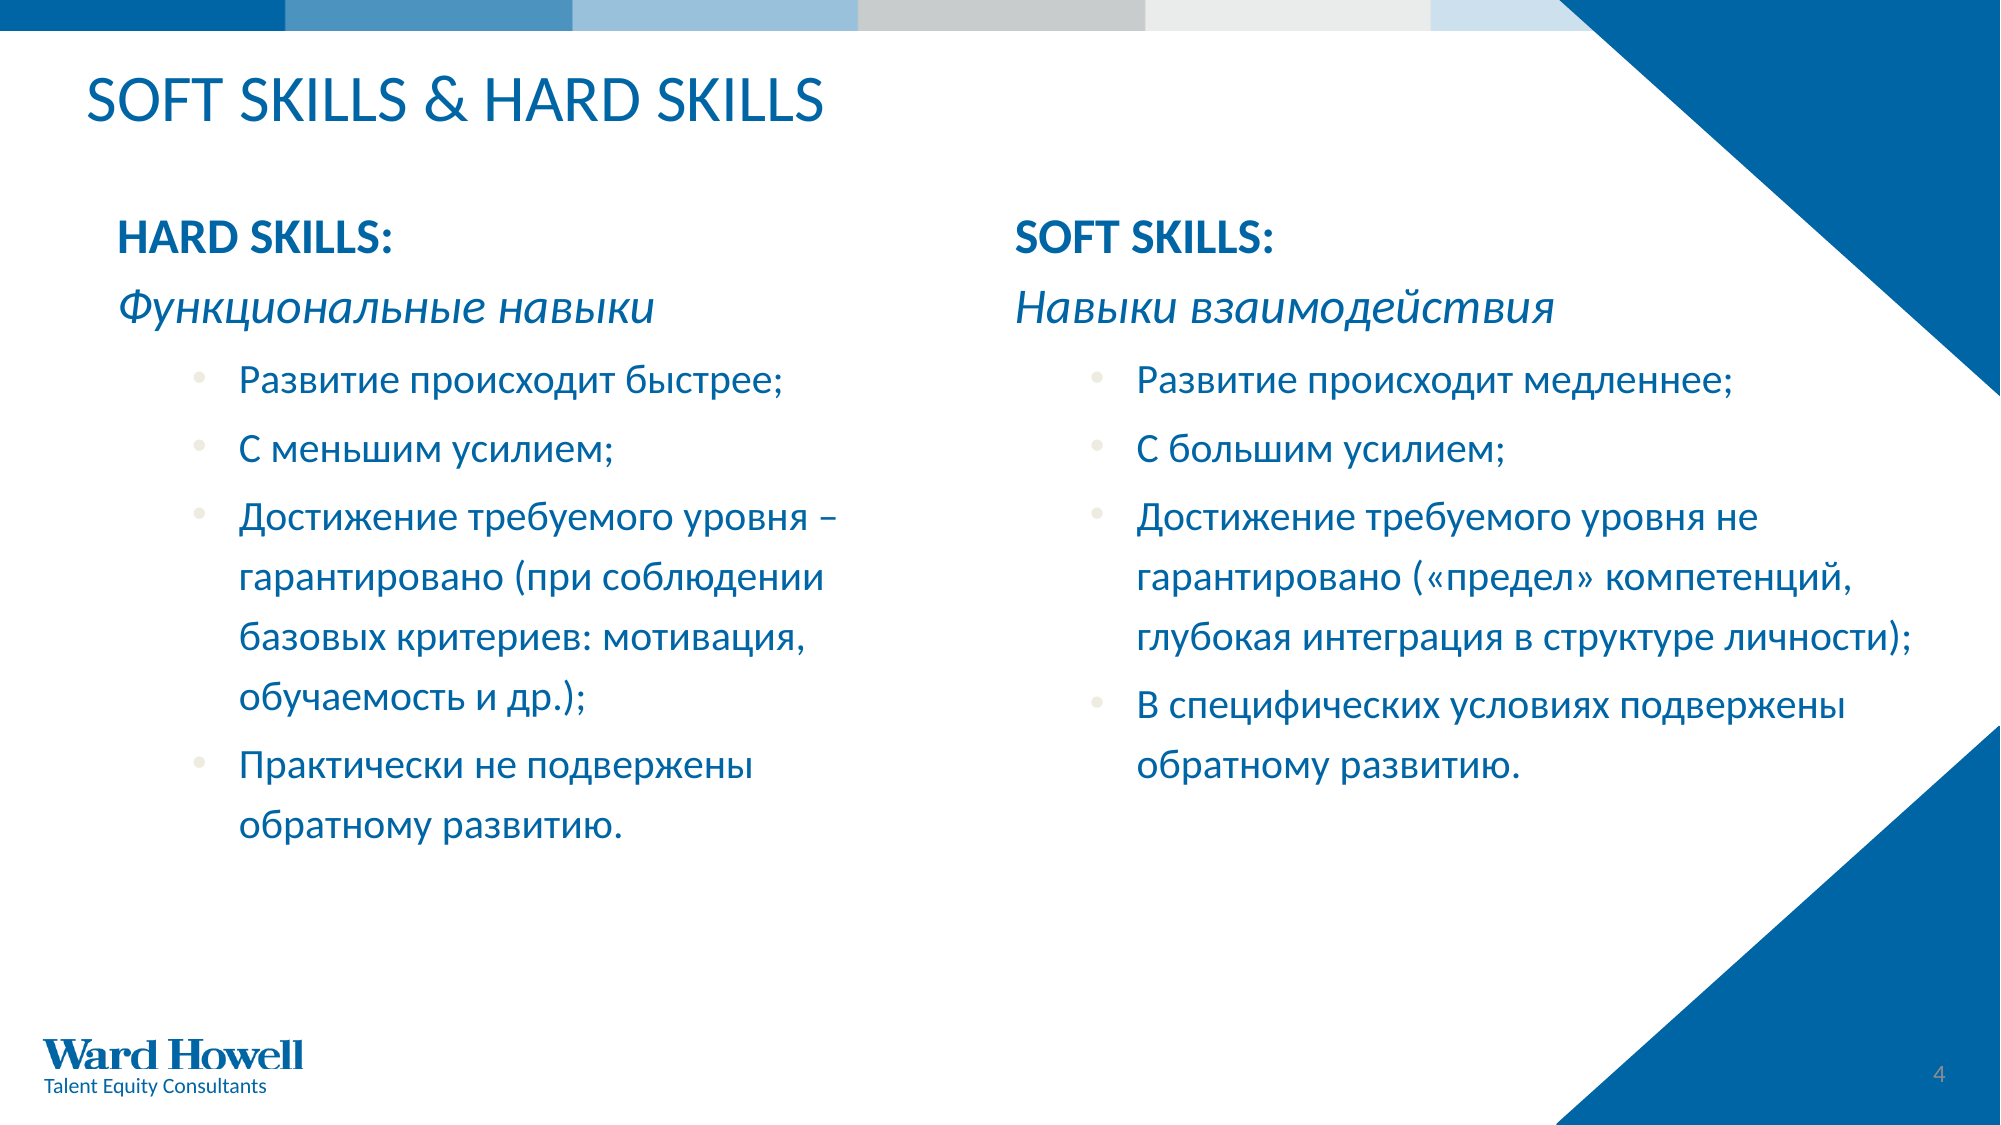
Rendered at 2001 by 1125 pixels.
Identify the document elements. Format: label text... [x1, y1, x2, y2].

text_box SOFT SKILLS: Навыки взаимодействия Развитие происходит медленнее; С большим усилием; Достижение требуемого уровня не гарантировано («предел» компетенций, глубокая интеграция в структуре личности); В специфических условиях подвержены обратному развитию. [999, 196, 1932, 905]
slide_number 4 [1479, 1042, 1946, 1103]
text_box [1556, 725, 2000, 1125]
text_box [1559, 0, 2000, 397]
title SOFT SKILLS & HARD SKILLS [86, 54, 1363, 136]
text_box HARD SKILLS: Функциональные навыки Развитие происходит быстрее; С меньшим усилием; Достижение требуемого уровня – гарантировано (при соблюдении базовых критериев: мотивация, обучаемость и др.); Практически не подвержены обратному развитию. [102, 196, 965, 905]
